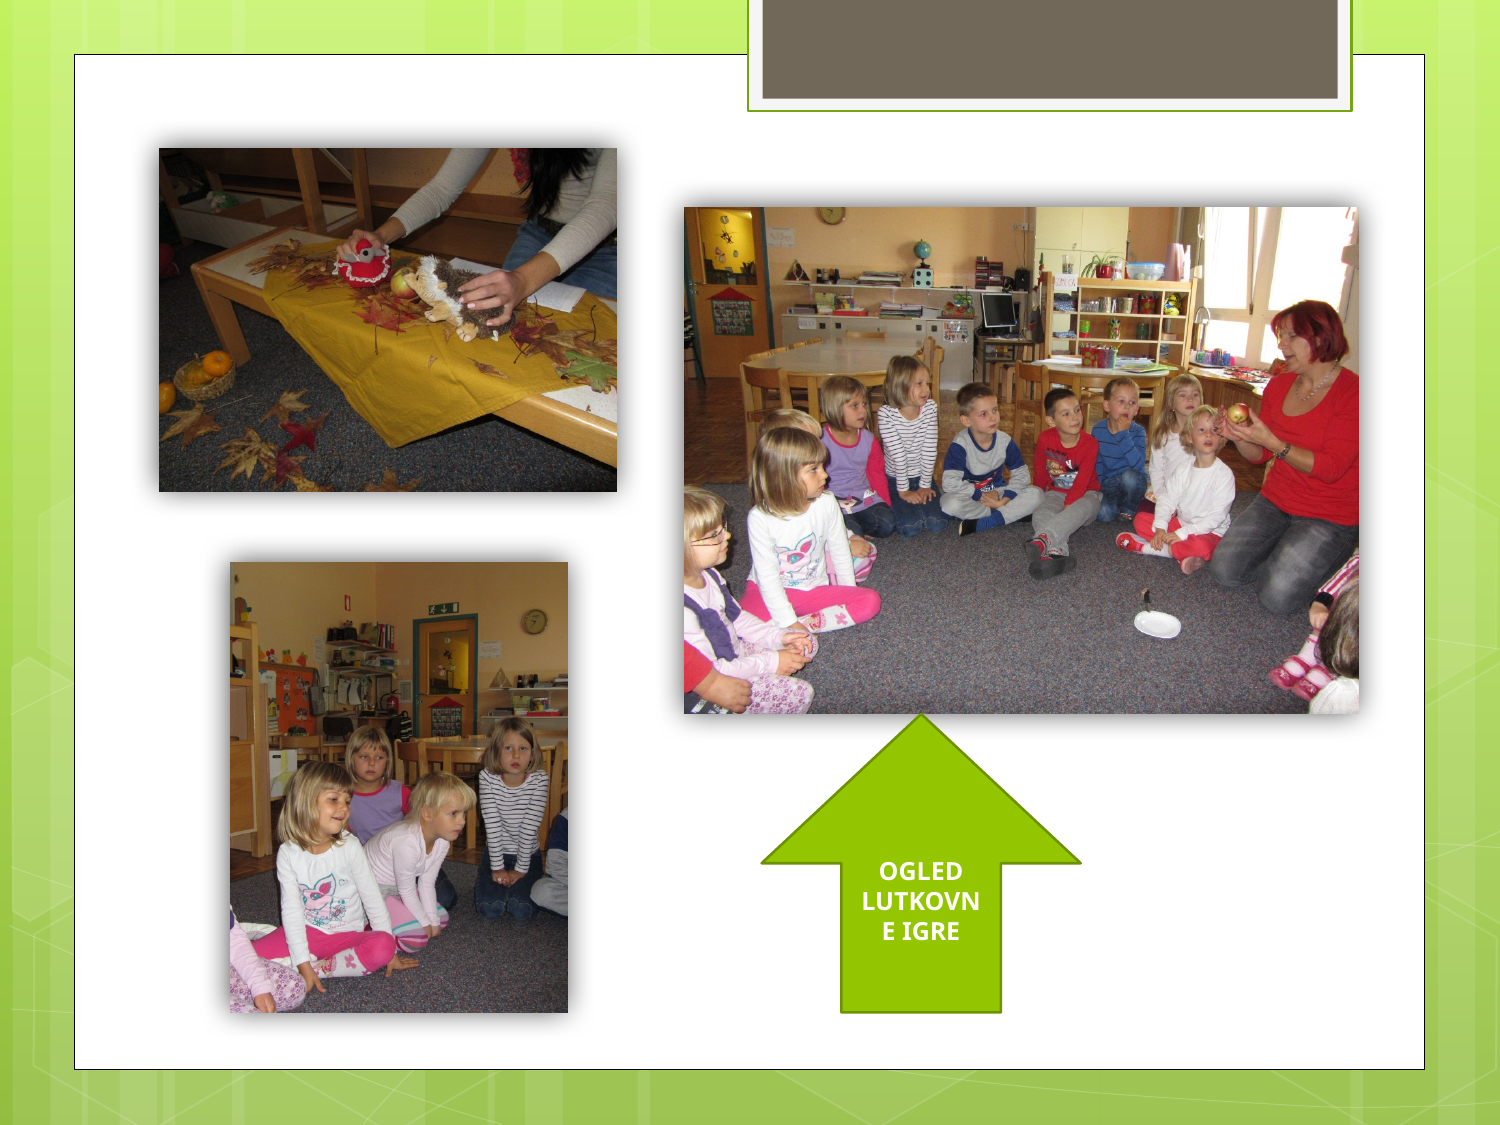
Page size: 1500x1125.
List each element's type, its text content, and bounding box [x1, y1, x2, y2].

picture [229, 562, 568, 1013]
text_box OGLED LUTKOVNE IGRE [760, 724, 1082, 1014]
picture [159, 148, 617, 492]
picture [684, 207, 1360, 715]
